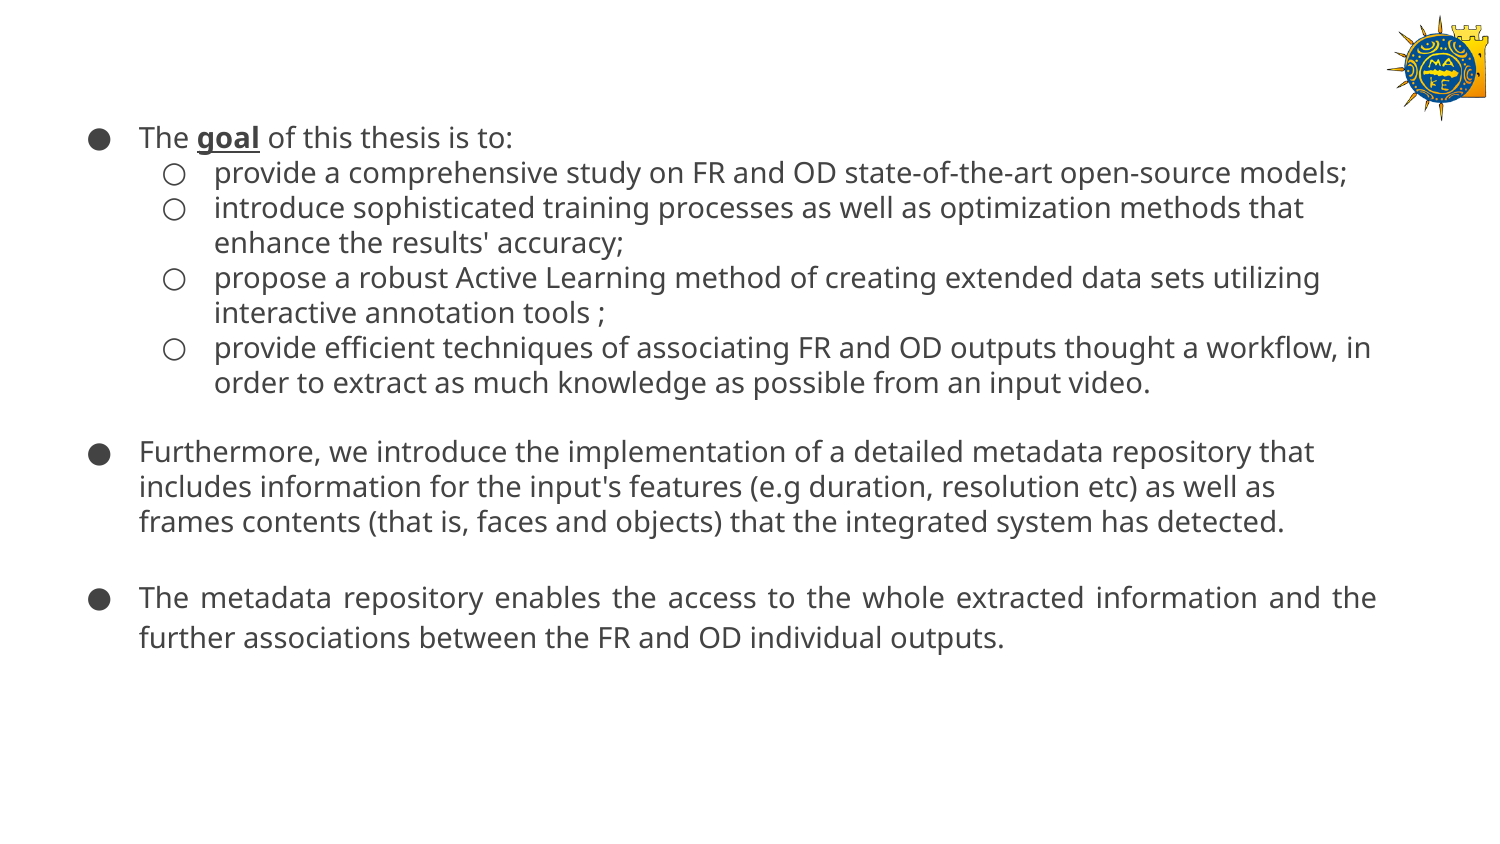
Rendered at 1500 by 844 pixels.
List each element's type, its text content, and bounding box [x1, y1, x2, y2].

text_box The goal of this thesis is to: provide a comprehensive study on FR and OD state-of-the-art open-source models; introduce sophisticated training processes as well as optimization methods that enhance the results' accuracy; propose a robust Active Learning method of creating extended data sets utilizing interactive annotation tools ; provide efficient techniques of associating FR and OD outputs thought a workflow, in order to extract as much knowledge as possible from an input video. Furthermore, we introduce the implementation of a detailed metadata repository that includes information for the input's features (e.g duration, resolution etc) as well as frames contents (that is, faces and objects) that the integrated system has detected. The metadata repository enables the access to the whole extracted information and the further associations between the FR and OD individual outputs. [48, 34, 1394, 669]
picture [1383, 11, 1495, 123]
